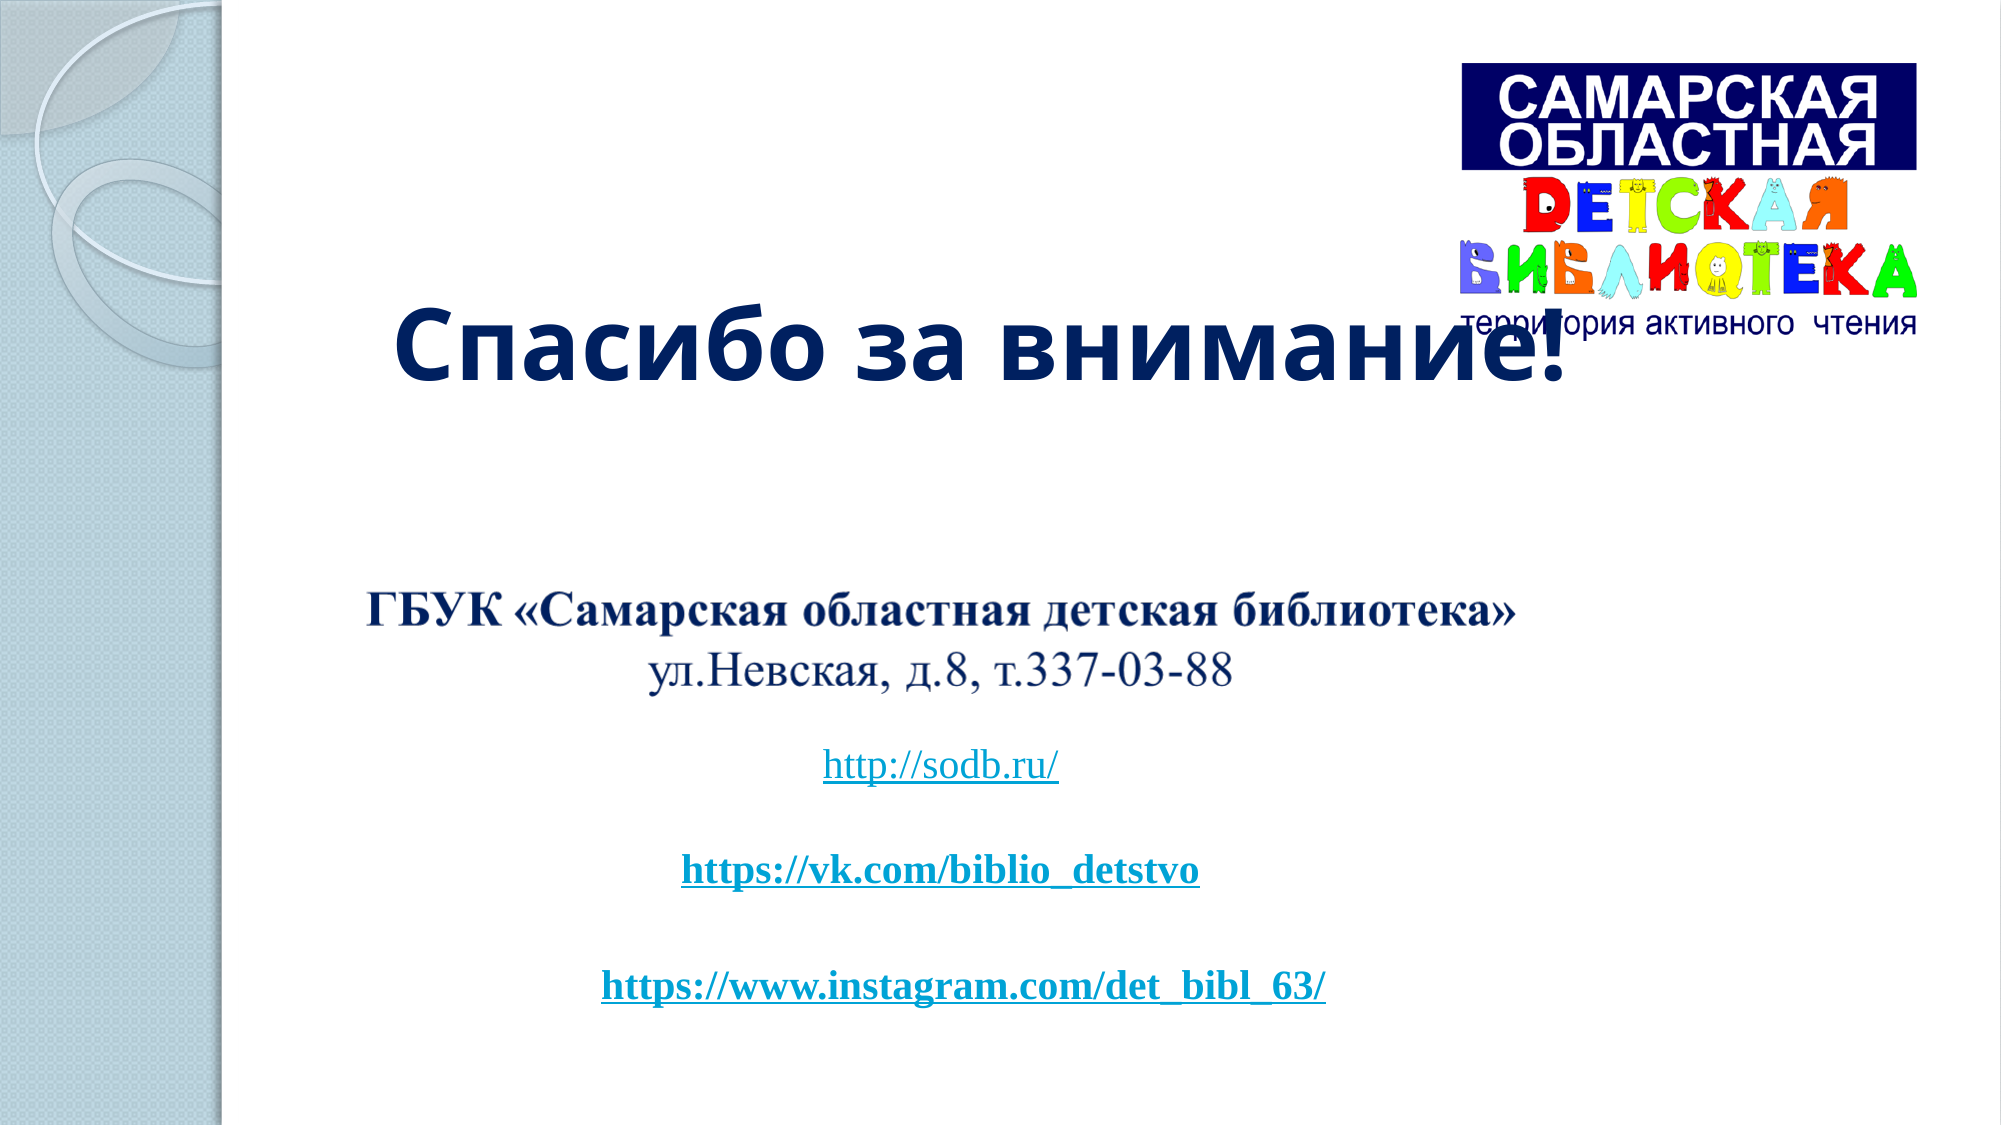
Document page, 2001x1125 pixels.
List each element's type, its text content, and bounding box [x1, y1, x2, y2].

text_box https://www.instagram.com/det_bibl_63/ [586, 950, 1603, 1076]
text_box https://vk.com/biblio_detstvo [666, 834, 1216, 950]
text_box Спасибо за внимание! [376, 272, 1665, 408]
picture [1459, 63, 1918, 342]
text_box http://sodb.ru/ [530, 739, 1351, 865]
picture [318, 429, 1563, 728]
